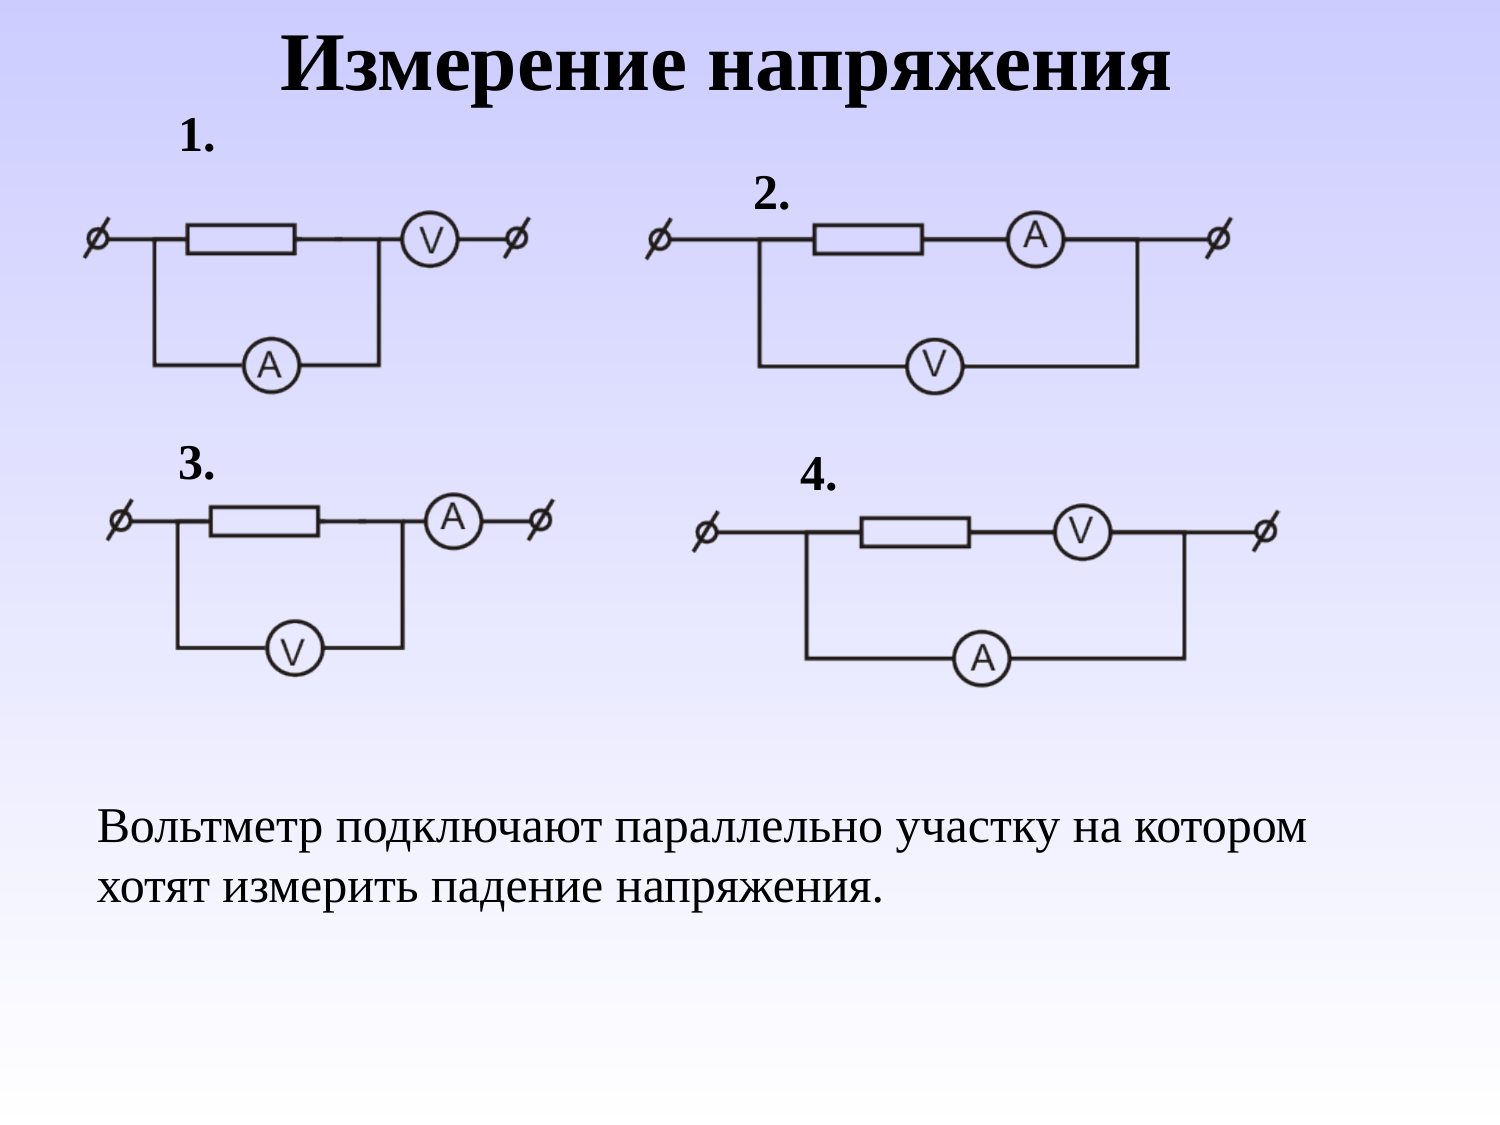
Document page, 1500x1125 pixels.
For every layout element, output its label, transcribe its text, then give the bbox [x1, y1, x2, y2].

picture [691, 503, 1281, 701]
text_box 2. [738, 152, 821, 209]
text_box 3. [164, 421, 247, 490]
text_box 4. [785, 433, 868, 502]
text_box Измерение напряжения [265, 0, 1317, 115]
text_box Вольтметр подключают параллельно участку на котором хотят измерить падение напряжения. [82, 785, 1336, 920]
picture [644, 210, 1234, 407]
picture [81, 210, 533, 408]
picture [105, 491, 556, 696]
text_box 1. [164, 93, 247, 169]
